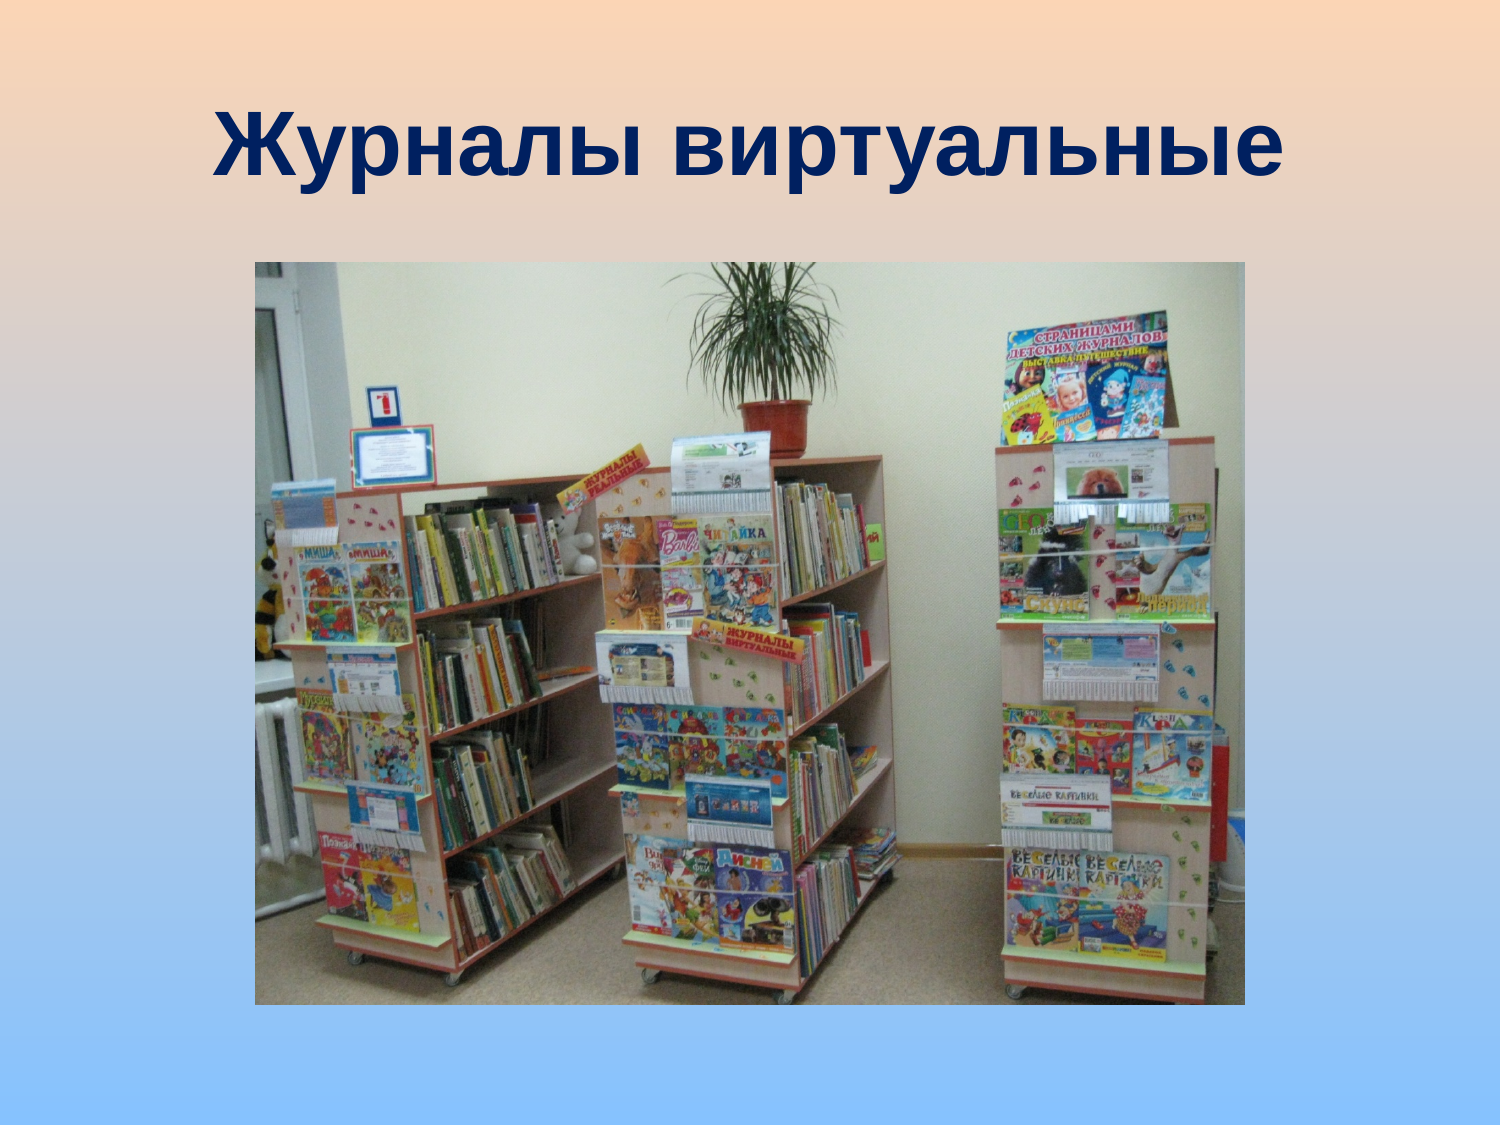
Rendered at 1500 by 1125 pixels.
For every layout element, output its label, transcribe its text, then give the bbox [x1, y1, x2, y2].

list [254, 262, 1246, 1006]
title Журналы виртуальные [75, 45, 1425, 233]
